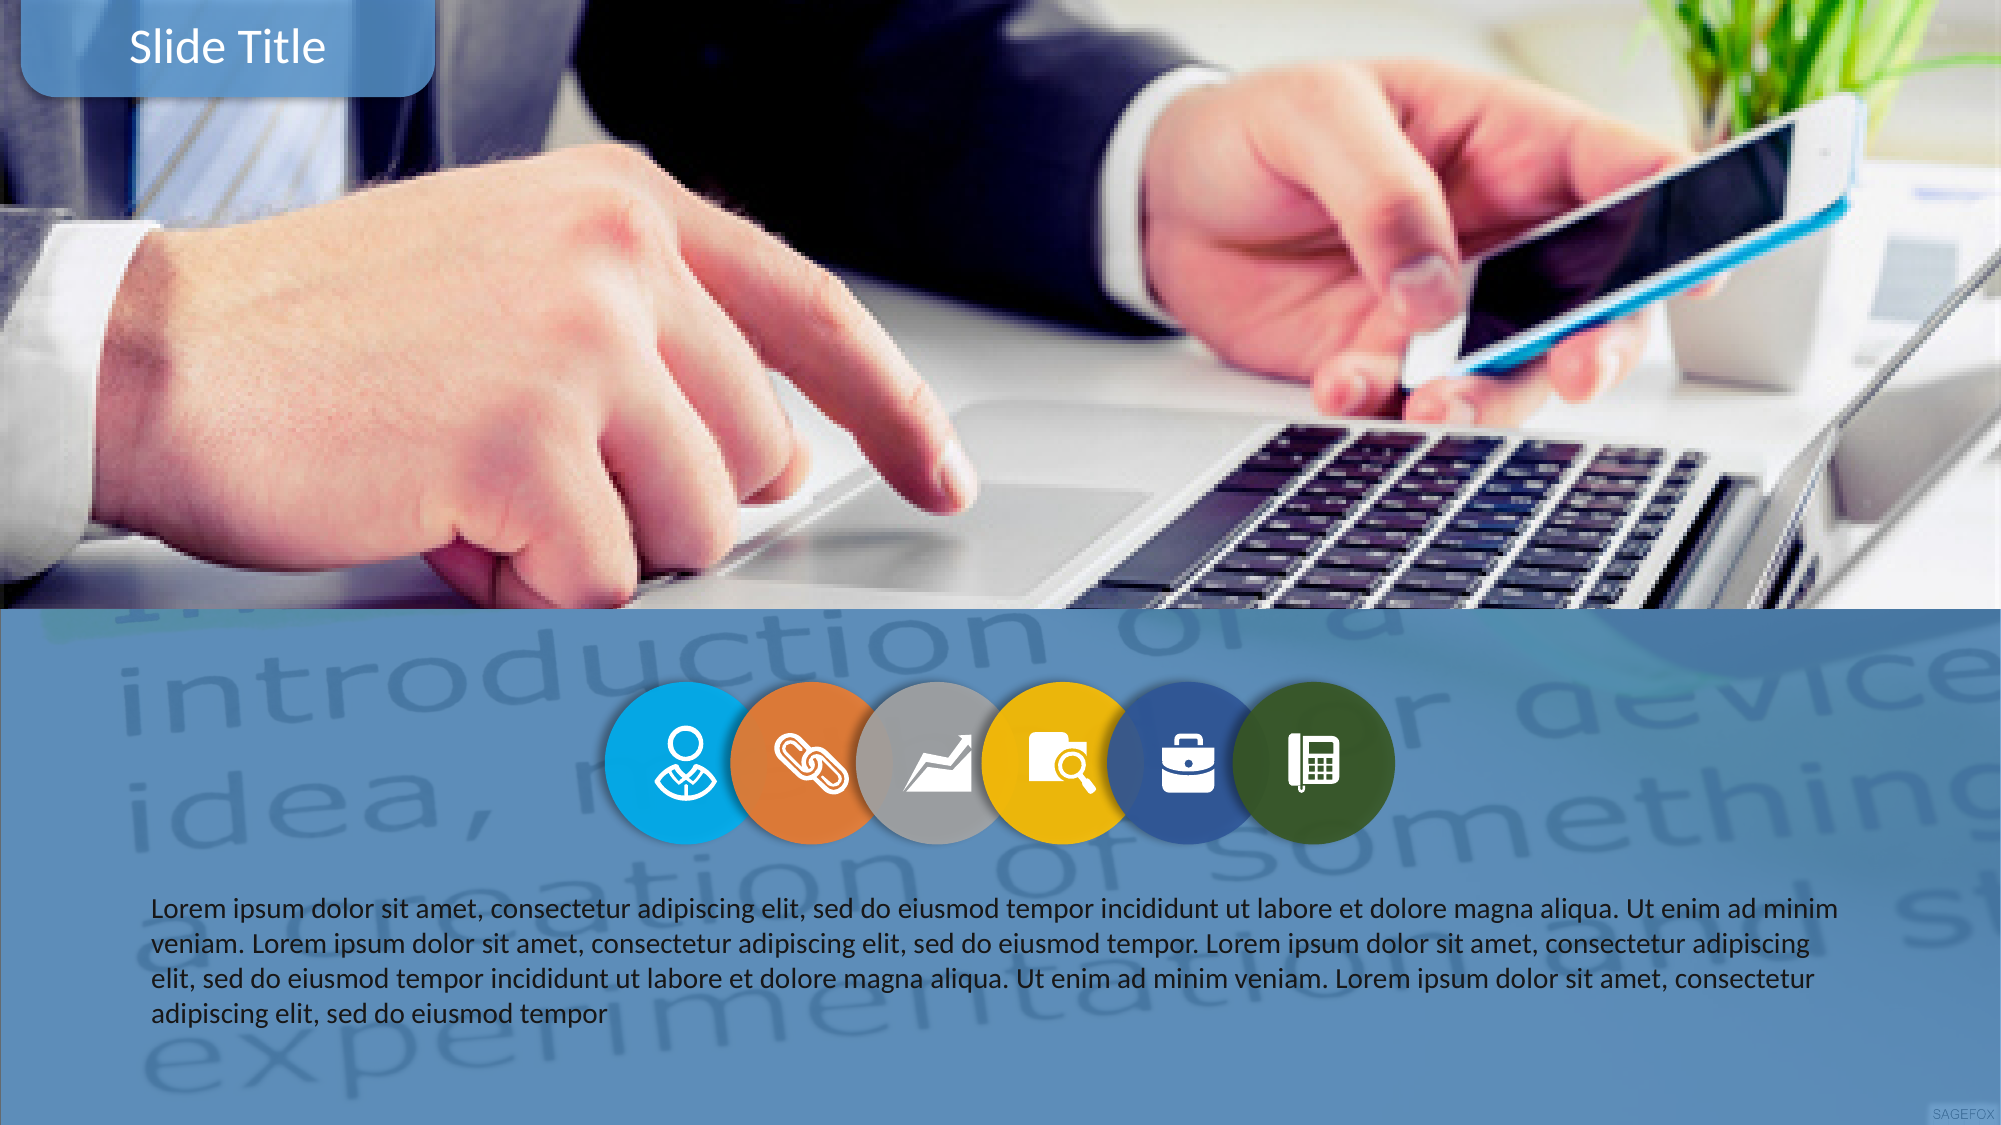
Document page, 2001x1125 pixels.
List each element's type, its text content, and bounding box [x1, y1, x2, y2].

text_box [654, 725, 718, 801]
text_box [1288, 733, 1340, 793]
text_box Lorem ipsum dolor sit amet, consectetur adipiscing elit, sed do eiusmod tempor incididunt ut labore et dolore magna aliqua. Ut enim ad minim veniam. Lorem ipsum dolor sit amet, consectetur adipiscing elit, sed do eiusmod tempor. Lorem ipsum dolor sit amet, consectetur adipiscing elit, sed do eiusmod tempor incididunt ut labore et dolore magna aliqua. Ut enim ad minim veniam. Lorem ipsum dolor sit amet, consectetur adipiscing elit, sed do eiusmod tempor [151, 889, 1849, 1065]
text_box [1162, 733, 1215, 793]
text_box [1232, 681, 1396, 845]
text_box [855, 681, 993, 845]
text_box [1107, 681, 1244, 845]
picture [0, 0, 2001, 609]
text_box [902, 734, 972, 792]
text_box [981, 681, 1118, 845]
text_box [730, 681, 867, 845]
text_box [20, 0, 436, 98]
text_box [1029, 732, 1097, 795]
text_box [604, 681, 742, 845]
text_box [774, 733, 849, 795]
